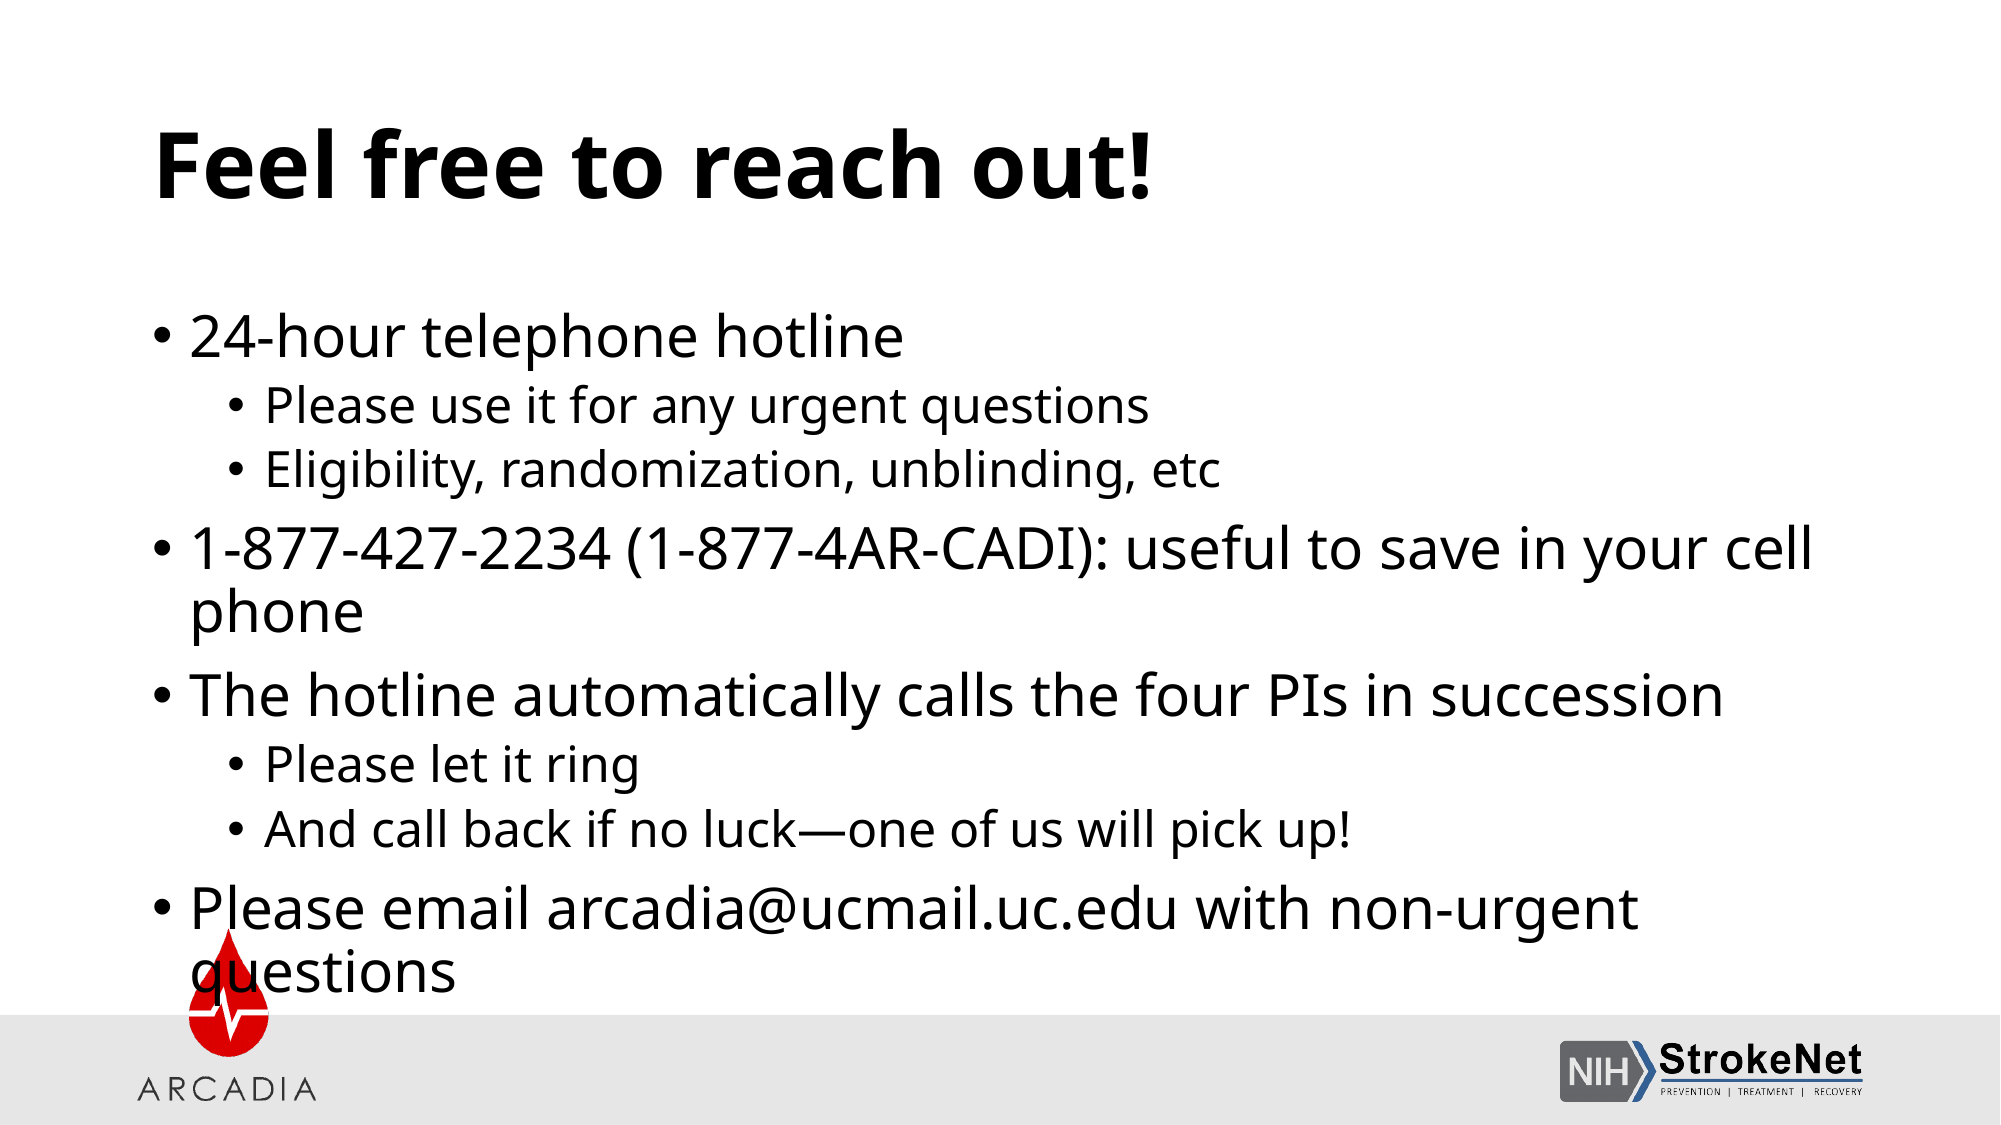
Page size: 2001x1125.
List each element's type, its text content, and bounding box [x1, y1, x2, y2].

picture [1560, 1037, 1863, 1102]
picture [137, 928, 316, 1101]
list 24-hour telephone hotline Please use it for any urgent questions Eligibility, randomization, unblinding, etc 1-877-427-2234 (1-877-4AR-CADI): useful to save in your cell phone The hotline automatically calls the four PIs in succession Please let it ring And call back if no luck—one of us will pick up! Please email arcadia@ucmail.uc.edu with non-urgent questions [137, 299, 1863, 920]
title Feel free to reach out! [137, 59, 1863, 278]
